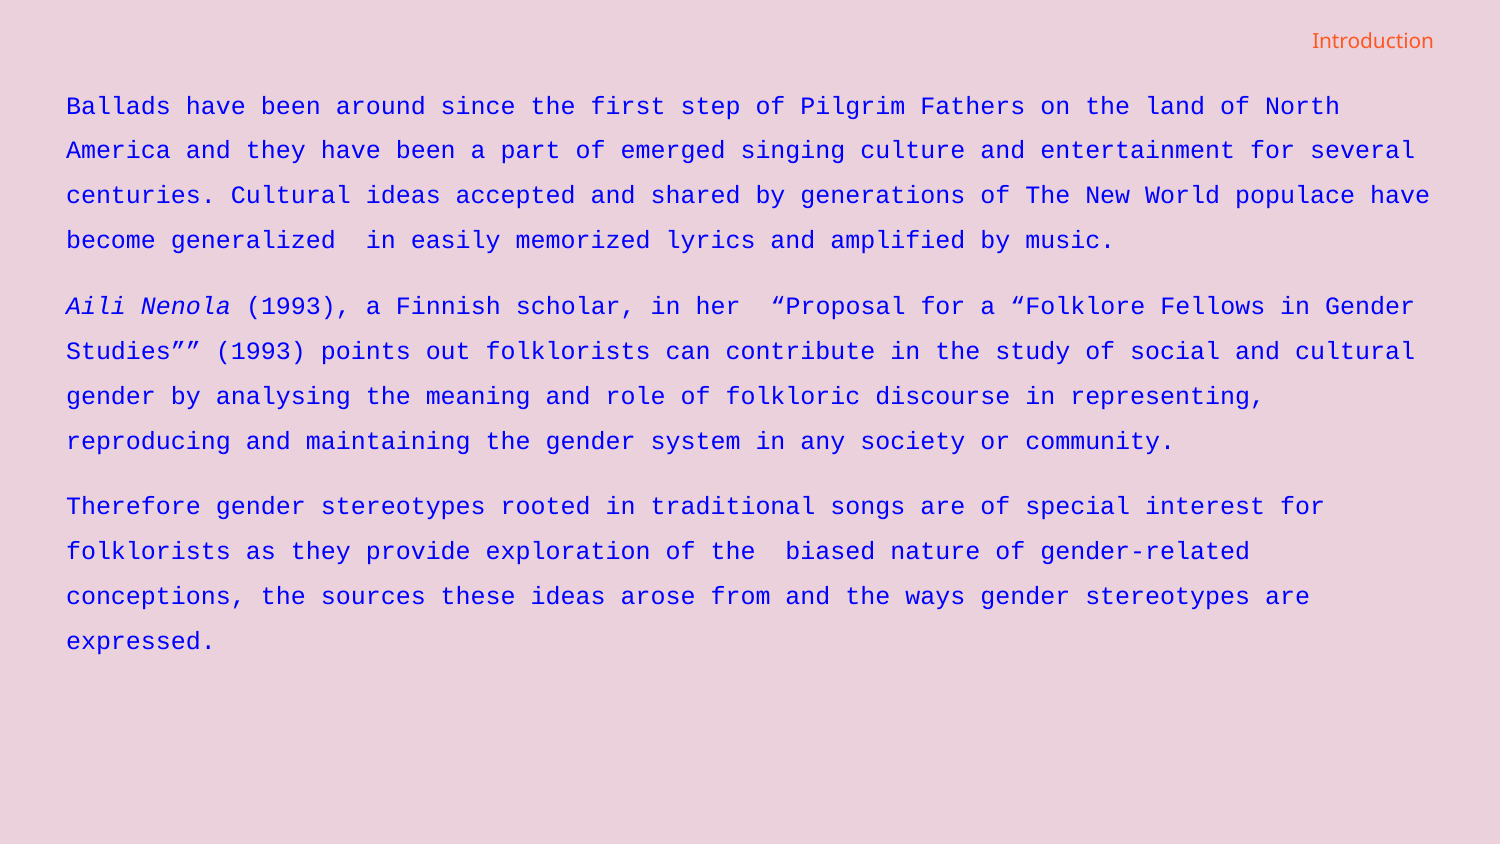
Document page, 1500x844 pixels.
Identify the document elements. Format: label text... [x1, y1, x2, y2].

list Ballads have been around since the first step of Pilgrim Fathers on the land of North America and they have been a part of emerged singing culture and entertainment for several centuries. Cultural ideas accepted and shared by generations of The New World populace have become generalized in easily memorized lyrics and amplified by music. Aili Nenola (1993), a Finnish scholar, in her “Proposal for a “Folklore Fellows in Gender Studies”” (1993) points out folklorists can contribute in the study of social and cultural gender by analysing the meaning and role of folkloric discourse in representing, reproducing and maintaining the gender system in any society or community. Therefore gender stereotypes rooted in traditional songs are of special interest for folklorists as they provide exploration of the biased nature of gender-related conceptions, the sources these ideas arose from and the ways gender stereotypes are expressed. [51, 59, 1449, 752]
title Introduction [1262, 12, 1449, 60]
